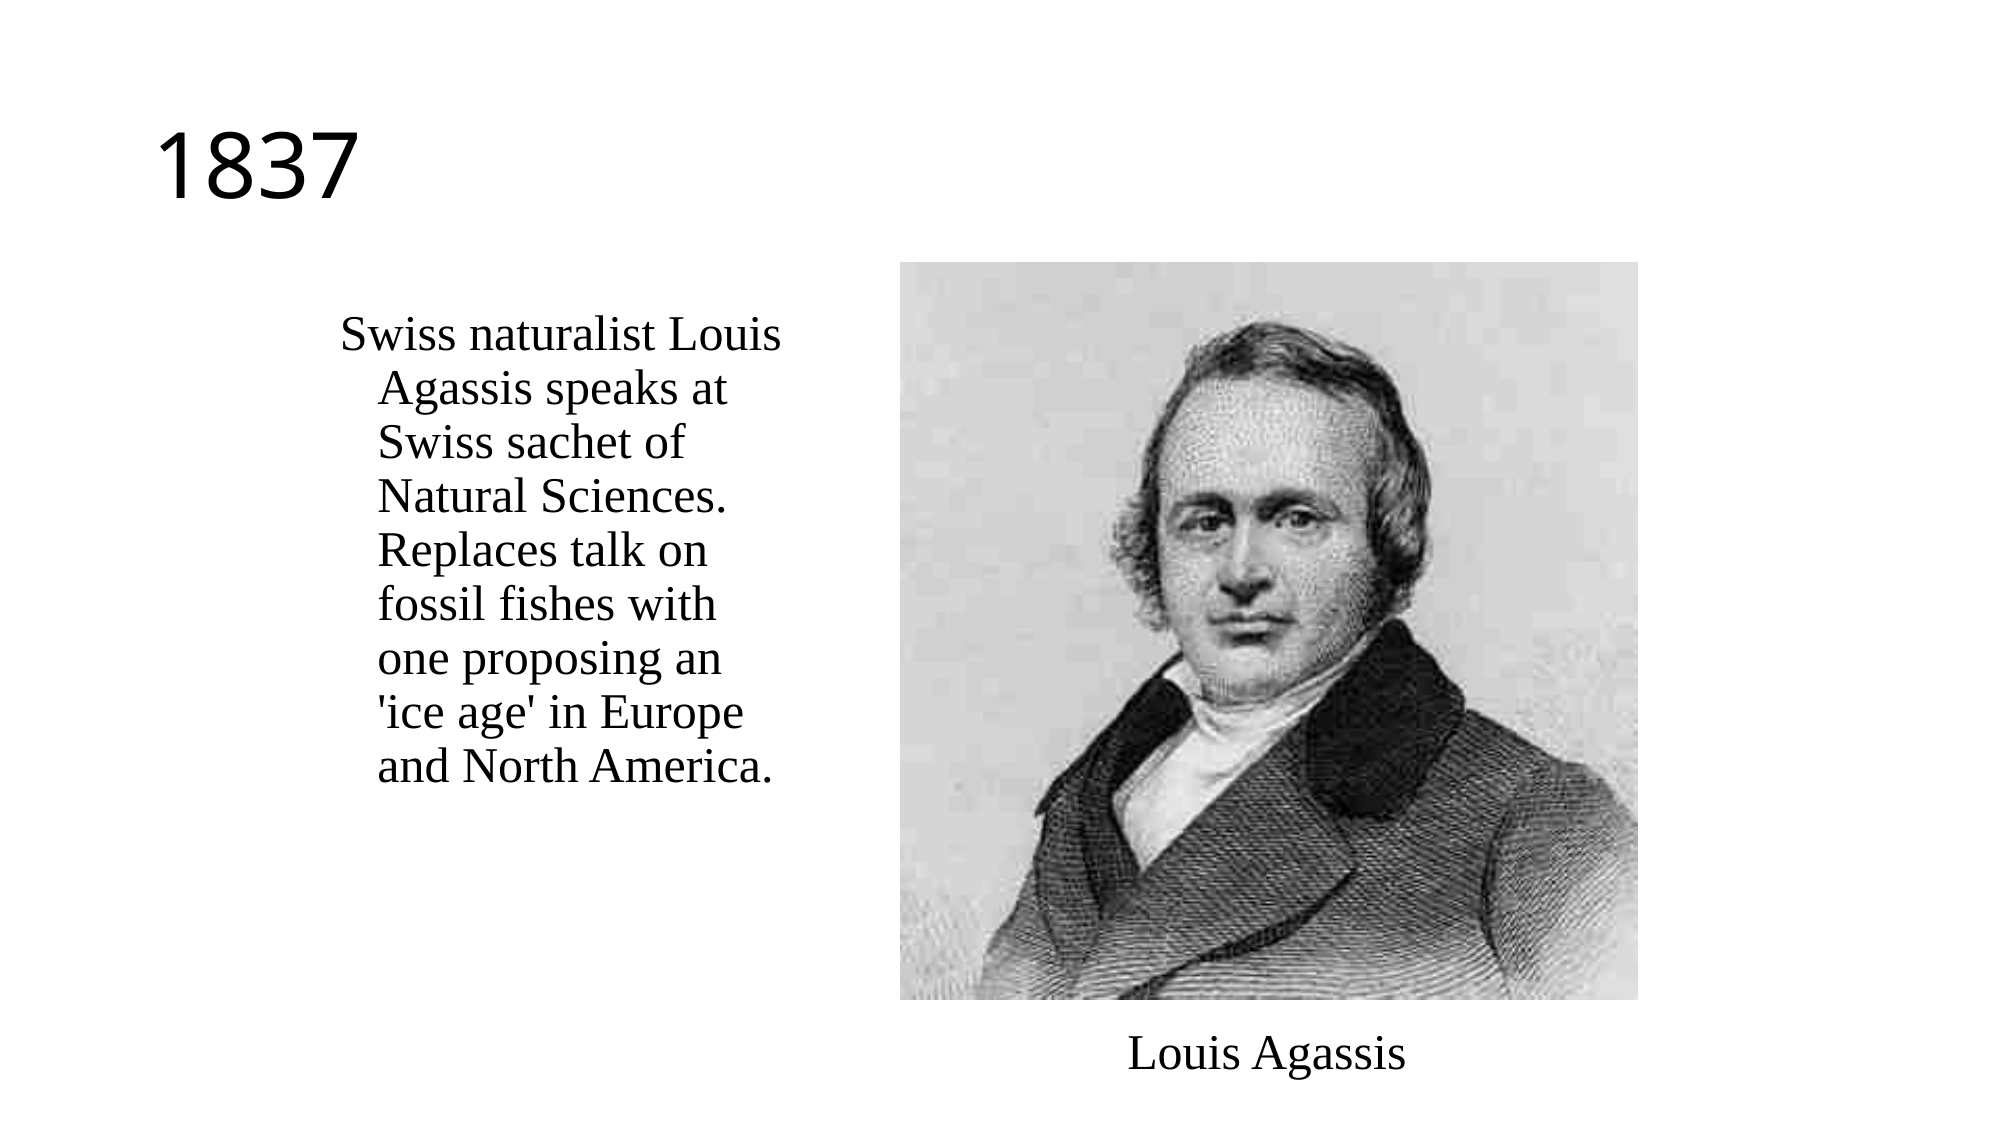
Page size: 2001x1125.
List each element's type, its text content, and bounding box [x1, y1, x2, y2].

title 1837 [137, 59, 1863, 278]
list Swiss naturalist Louis Agassis speaks at Swiss sachet of Natural Sciences. Replaces talk on fossil fishes with one proposing an 'ice age' in Europe and North America. [324, 299, 800, 950]
picture [899, 262, 1638, 1000]
text_box Louis Agassis [1112, 1012, 1438, 1088]
